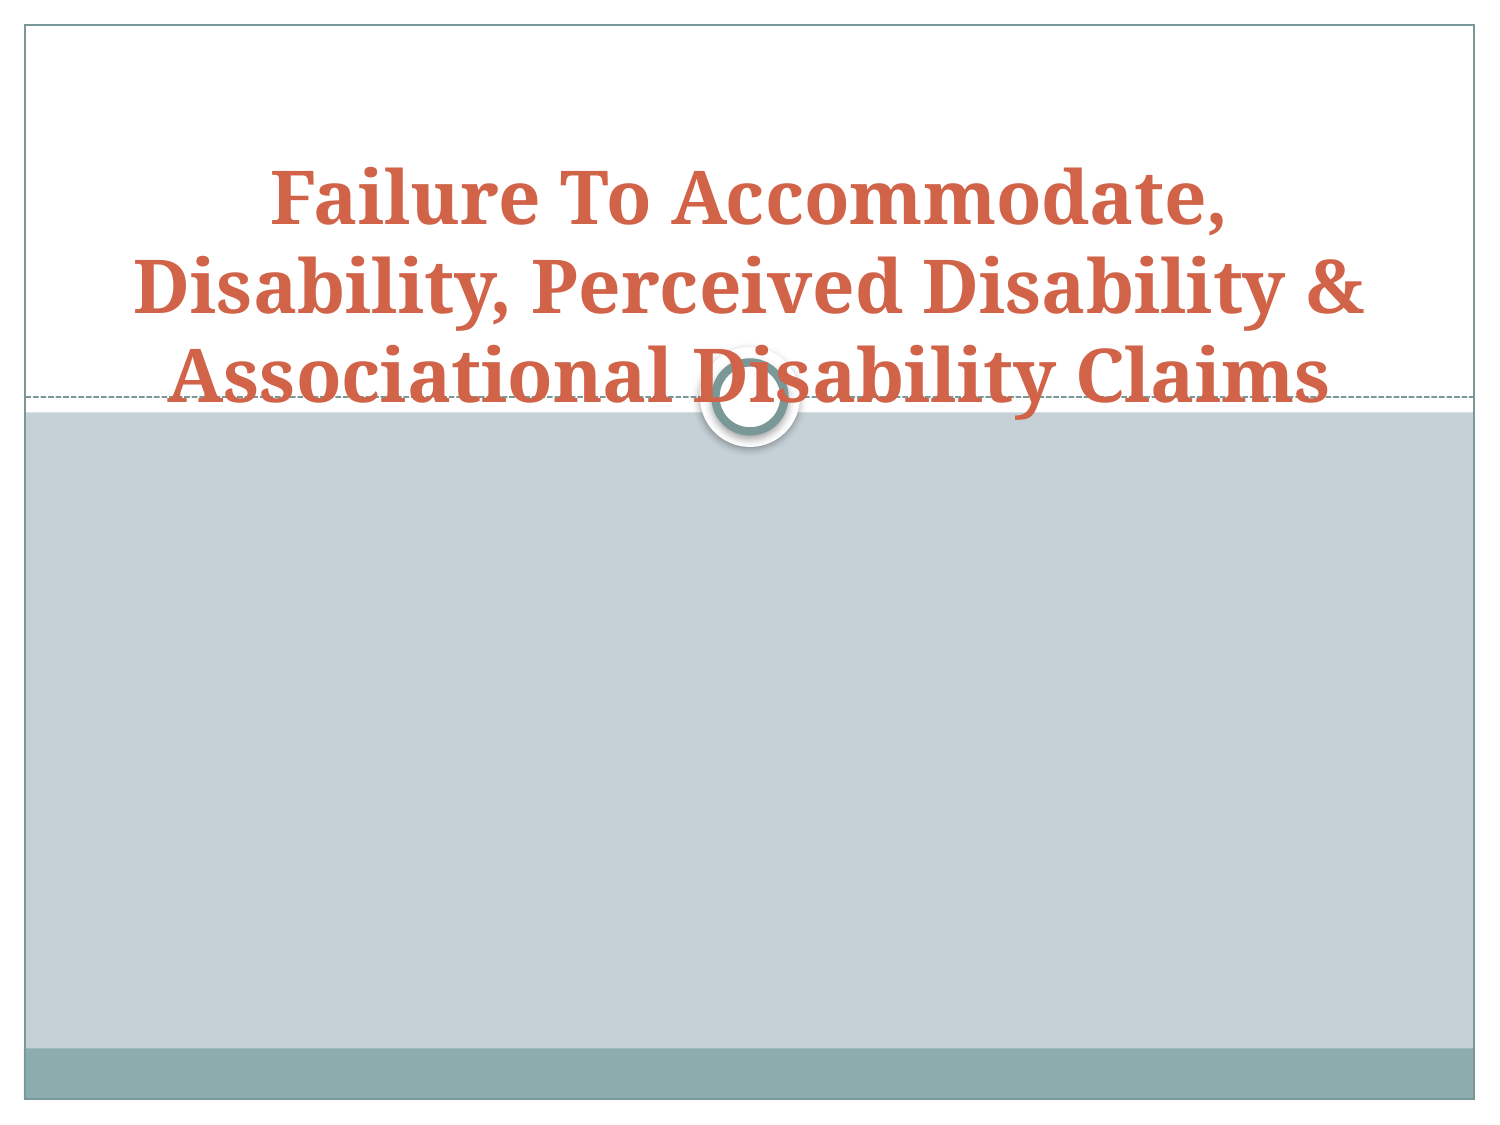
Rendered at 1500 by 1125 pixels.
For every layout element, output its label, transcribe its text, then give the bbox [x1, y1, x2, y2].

title Failure To Accommodate, Disability, Perceived Disability & Associational Disability Claims [112, 137, 1388, 425]
